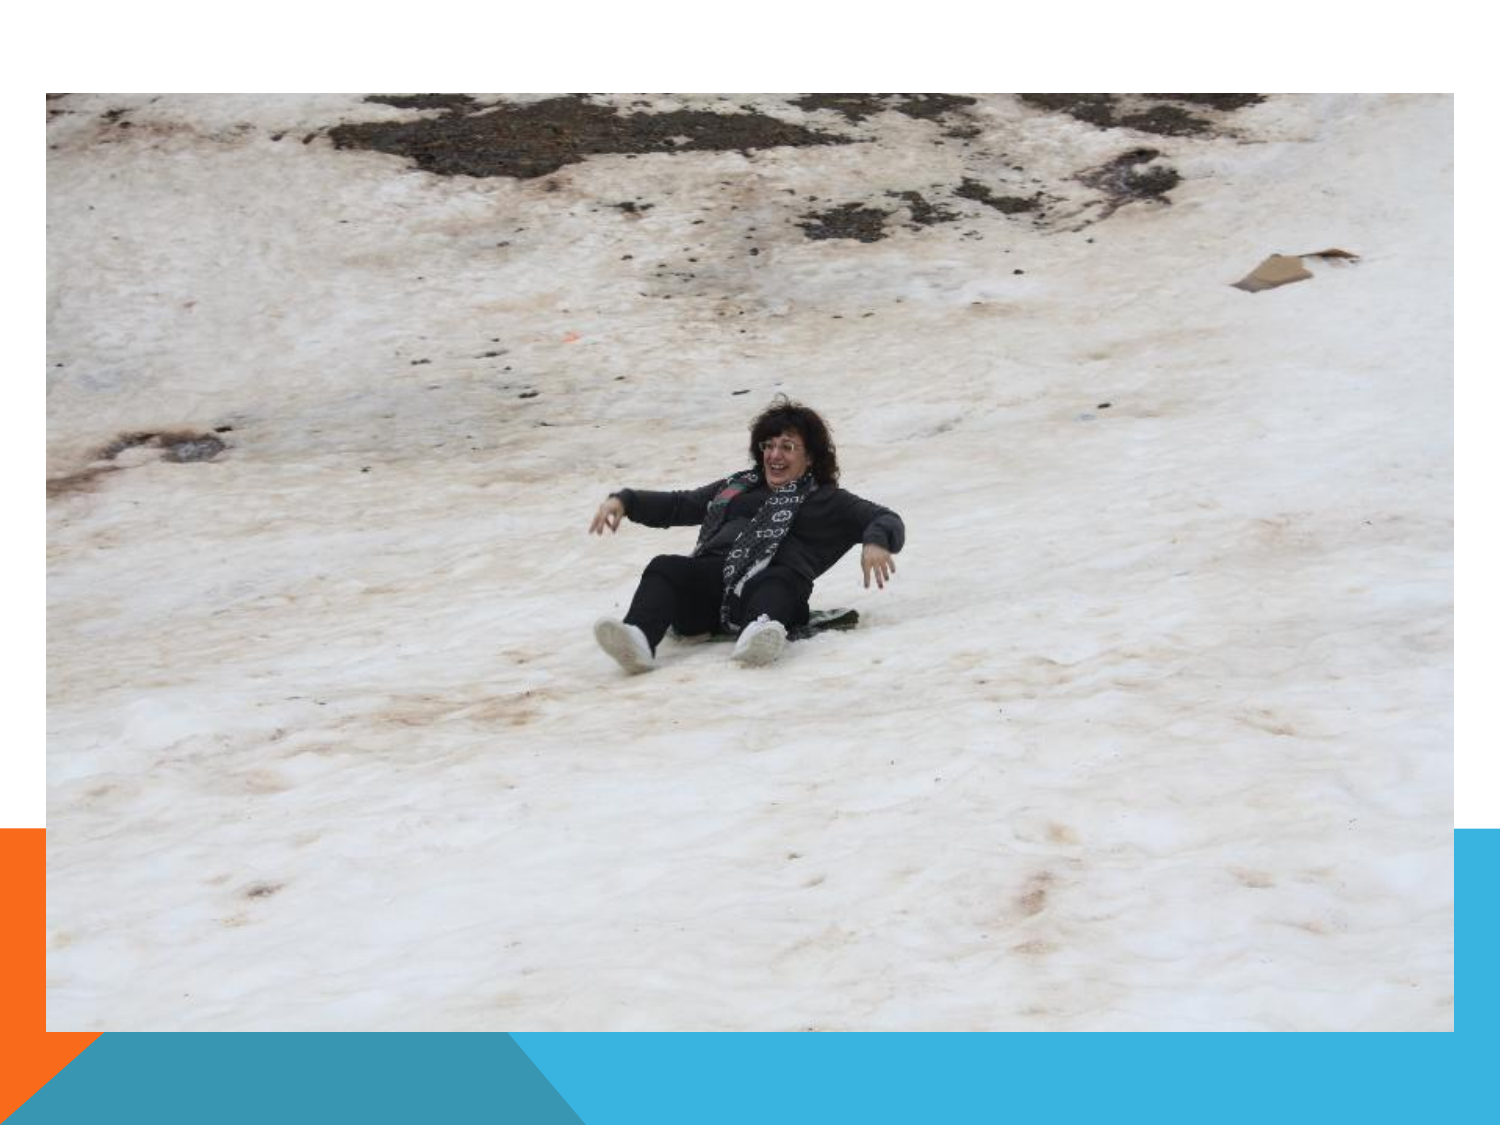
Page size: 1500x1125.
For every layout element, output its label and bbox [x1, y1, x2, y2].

picture [46, 93, 1454, 1032]
